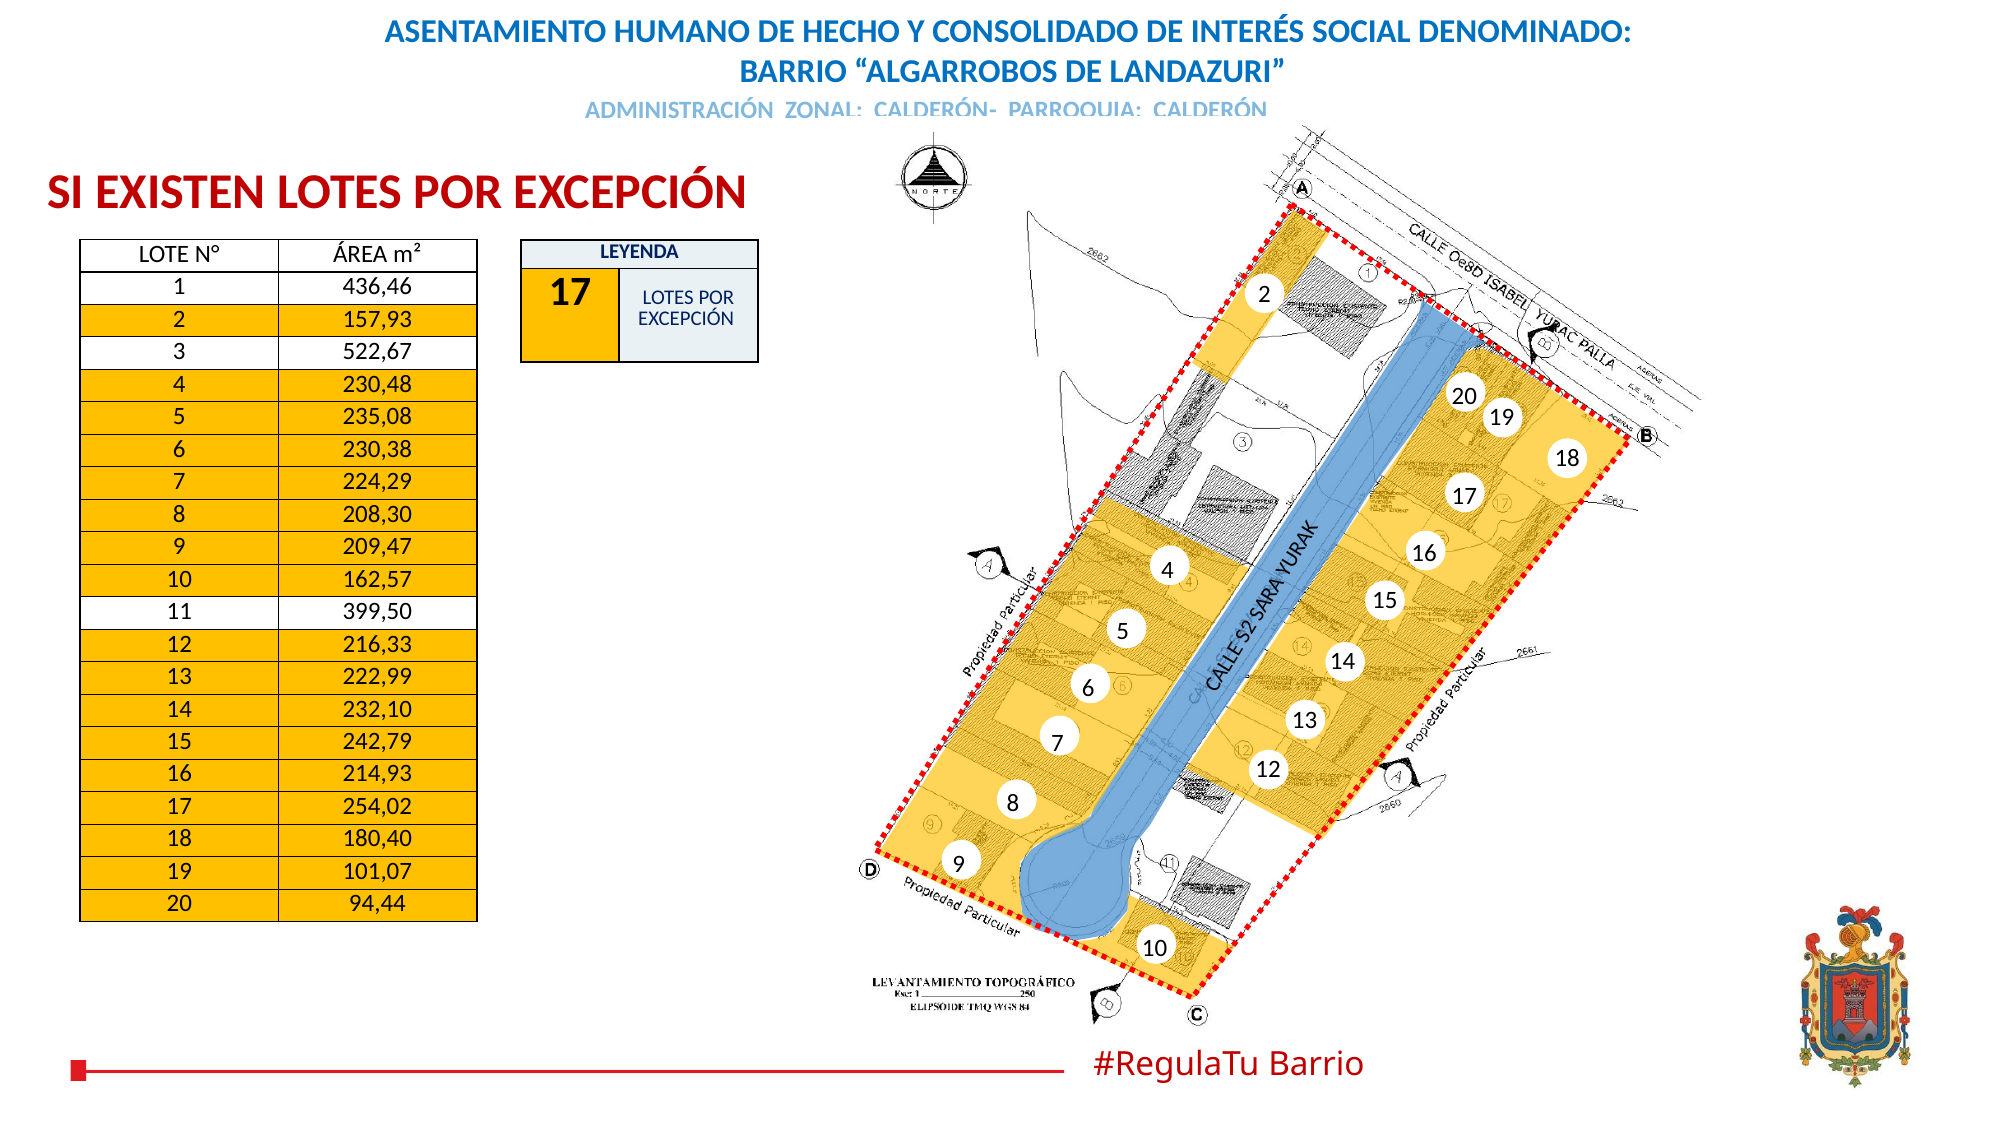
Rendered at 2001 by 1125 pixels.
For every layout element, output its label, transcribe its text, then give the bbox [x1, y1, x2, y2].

table_cell 17 [522, 269, 618, 361]
text_box ADMINISTRACIÓN ZONAL: CALDERÓN- PARROQUIA: CALDERÓN [476, 97, 1377, 131]
table_cell 522,67 [279, 337, 476, 369]
table_cell 180,40 [279, 825, 476, 856]
table_cell 222,99 [279, 662, 476, 694]
table_cell 214,93 [279, 760, 476, 791]
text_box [70, 890, 1980, 1116]
table_cell 436,46 [279, 273, 476, 304]
table_cell 17 [81, 792, 278, 824]
table_cell 15 [81, 727, 278, 759]
table_cell 12 [81, 630, 278, 661]
table_cell 6 [81, 435, 278, 466]
table_cell 254,02 [279, 792, 476, 824]
table_cell 232,10 [279, 695, 476, 726]
table_cell 216,33 [279, 630, 476, 661]
table_header LEYENDA [522, 241, 757, 268]
table_cell 209,47 [279, 532, 476, 564]
table_cell 399,50 [279, 597, 476, 629]
table_cell 7 [81, 467, 278, 499]
table_cell 5 [81, 402, 278, 434]
table_cell 3 [81, 337, 278, 369]
table_cell 9 [81, 532, 278, 564]
table_cell 4 [81, 370, 278, 401]
table_cell 10 [81, 565, 278, 596]
table_cell 2 [81, 305, 278, 336]
table_cell 242,79 [279, 727, 476, 759]
table_cell 208,30 [279, 500, 476, 531]
table_cell 230,48 [279, 370, 476, 401]
table_cell 18 [81, 825, 278, 856]
table_cell 101,07 [279, 857, 476, 889]
table_cell 1 [81, 273, 278, 304]
table_cell 162,57 [279, 565, 476, 596]
table_cell 13 [81, 662, 278, 694]
table_cell 19 [81, 857, 278, 889]
table_cell 157,93 [279, 305, 476, 336]
picture [801, 116, 1745, 890]
table_cell 224,29 [279, 467, 476, 499]
text_box ASENTAMIENTO HUMANO DE HECHO Y CONSOLIDADO DE INTERÉS SOCIAL DENOMINADO: BARRIO “ALGARROBOS DE LANDAZURI” [126, 1, 1900, 97]
table_cell 16 [81, 760, 278, 791]
table_cell 230,38 [279, 435, 476, 466]
table_header LOTE N° [81, 240, 278, 271]
table_cell 8 [81, 500, 278, 531]
table_cell 235,08 [279, 402, 476, 434]
table_cell LOTES POR EXCEPCIÓN [620, 269, 757, 361]
table_cell 11 [81, 597, 278, 629]
text_box SI EXISTEN LOTES POR EXCEPCIÓN [32, 150, 801, 226]
table_cell 14 [81, 695, 278, 726]
table_header ÁREA m² [279, 240, 476, 271]
